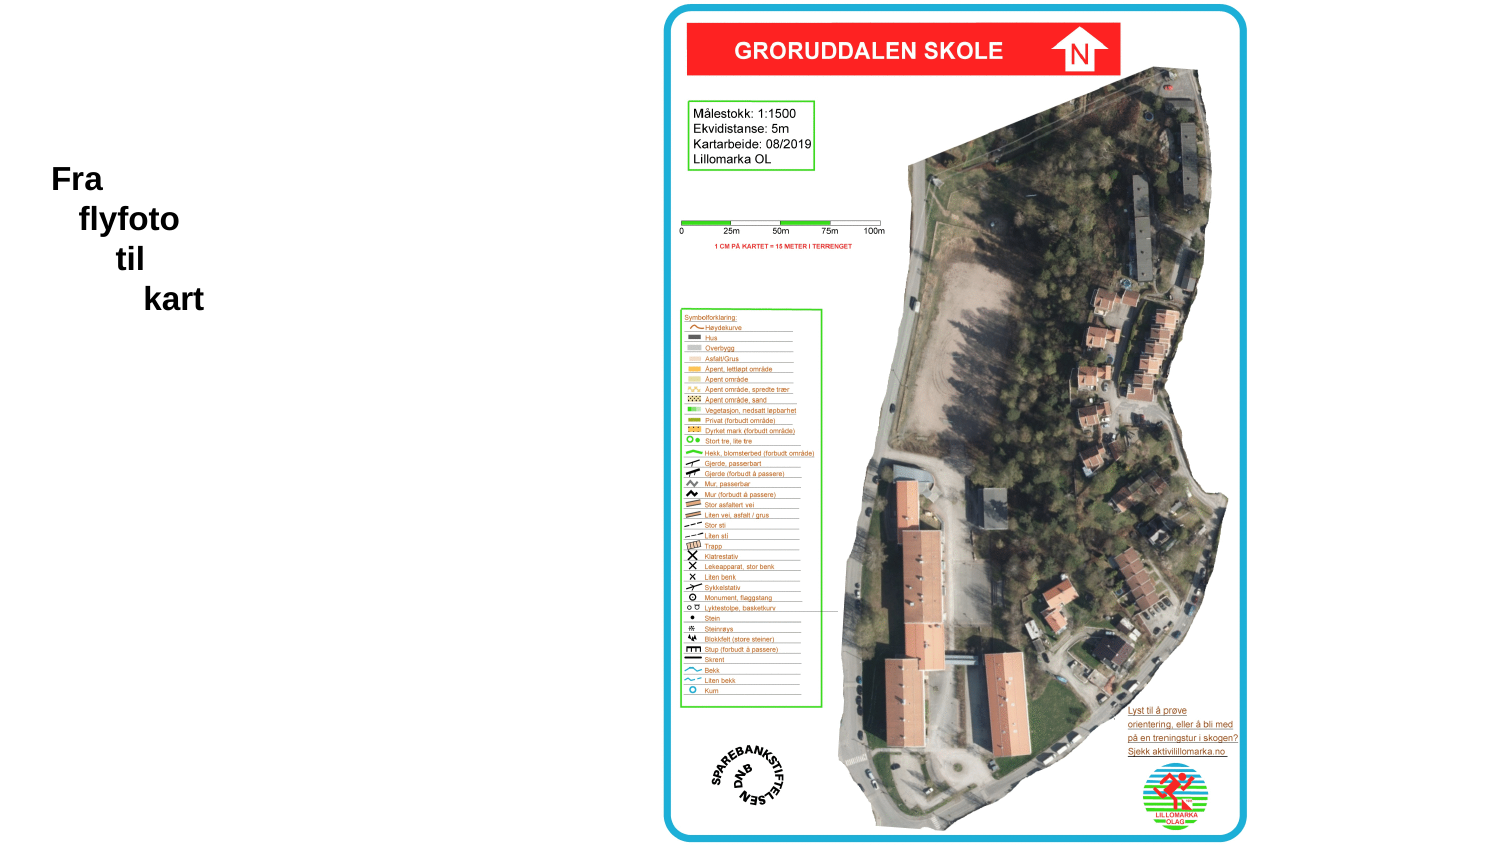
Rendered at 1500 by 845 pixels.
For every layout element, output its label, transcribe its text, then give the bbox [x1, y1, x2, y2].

picture [659, 0, 1250, 845]
text_box Fra flyfoto til kart [51, 54, 330, 420]
